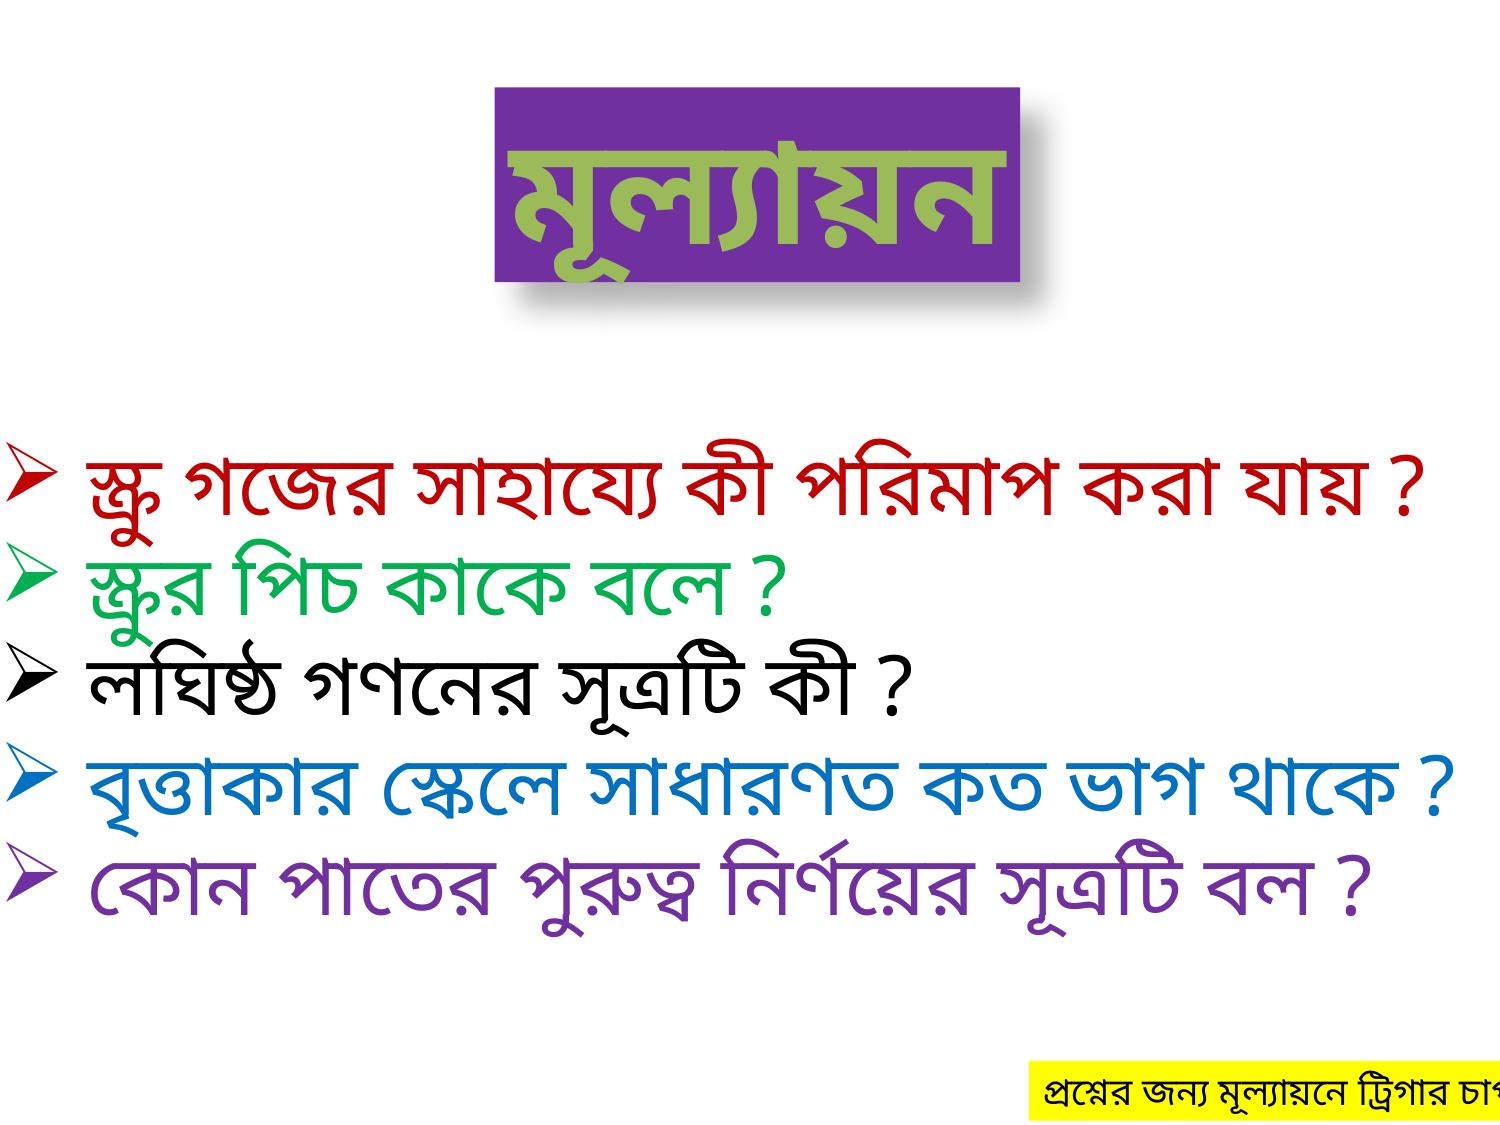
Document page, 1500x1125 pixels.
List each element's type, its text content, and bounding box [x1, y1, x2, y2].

text_box মূল্যায়ন [494, 87, 1021, 283]
text_box প্রশ্নের জন্য মূল্যায়নে ট্রিগার চাপুন [1029, 1060, 1500, 1121]
text_box স্ক্রু গজের সাহায্যে কী পরিমাপ করা যায় ? স্ক্রুর পিচ কাকে বলে ? লঘিষ্ঠ গণনের সূত্রটি কী ? বৃত্তাকার স্কেলে সাধারণত কত ভাগ থাকে ? কোন পাতের পুরুত্ব নির্ণয়ের সূত্রটি বল ? [0, 425, 1472, 940]
